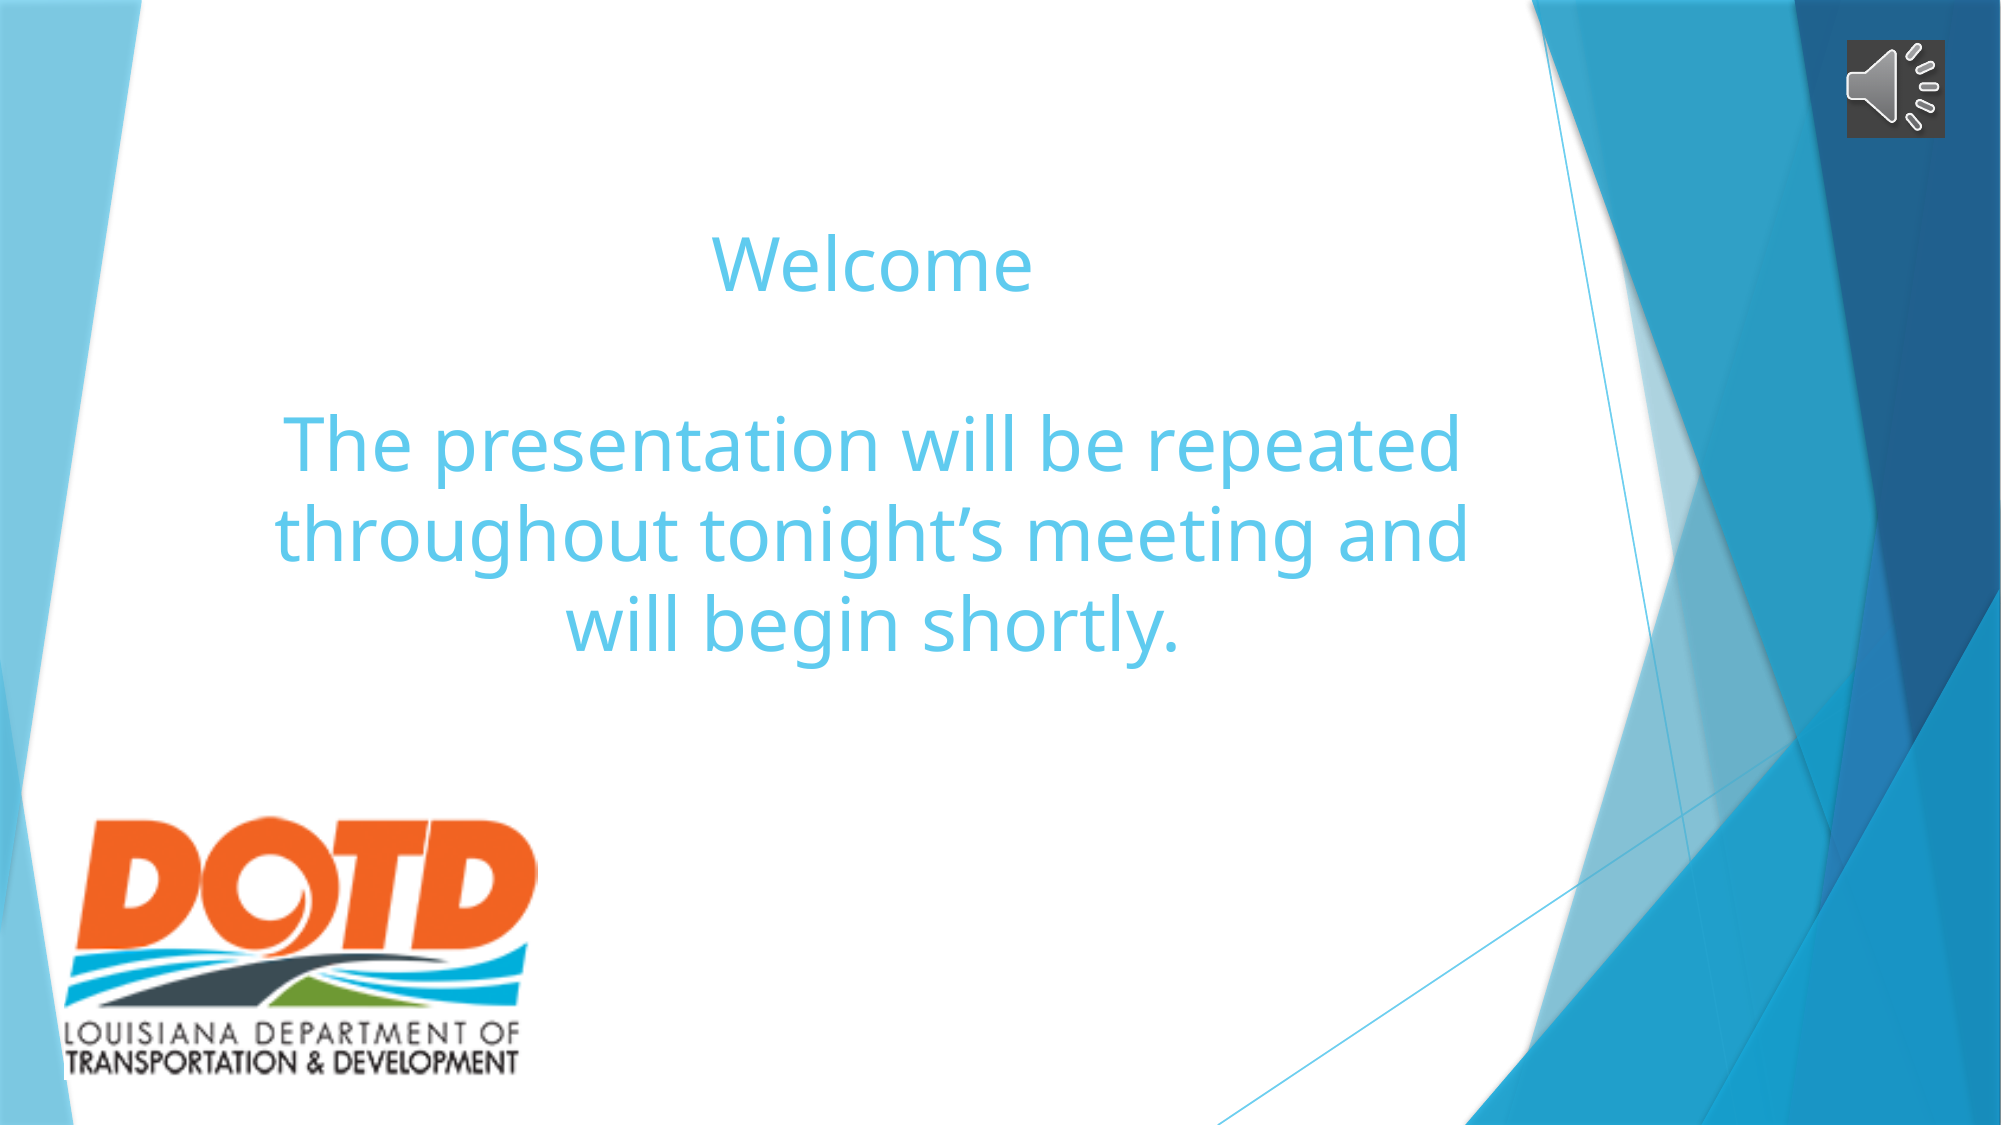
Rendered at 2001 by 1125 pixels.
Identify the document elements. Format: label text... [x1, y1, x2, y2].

title Welcome The presentation will be repeated throughout tonight’s meeting and will begin shortly. [236, 204, 1511, 674]
picture [1845, 38, 1947, 140]
picture [64, 812, 539, 1081]
